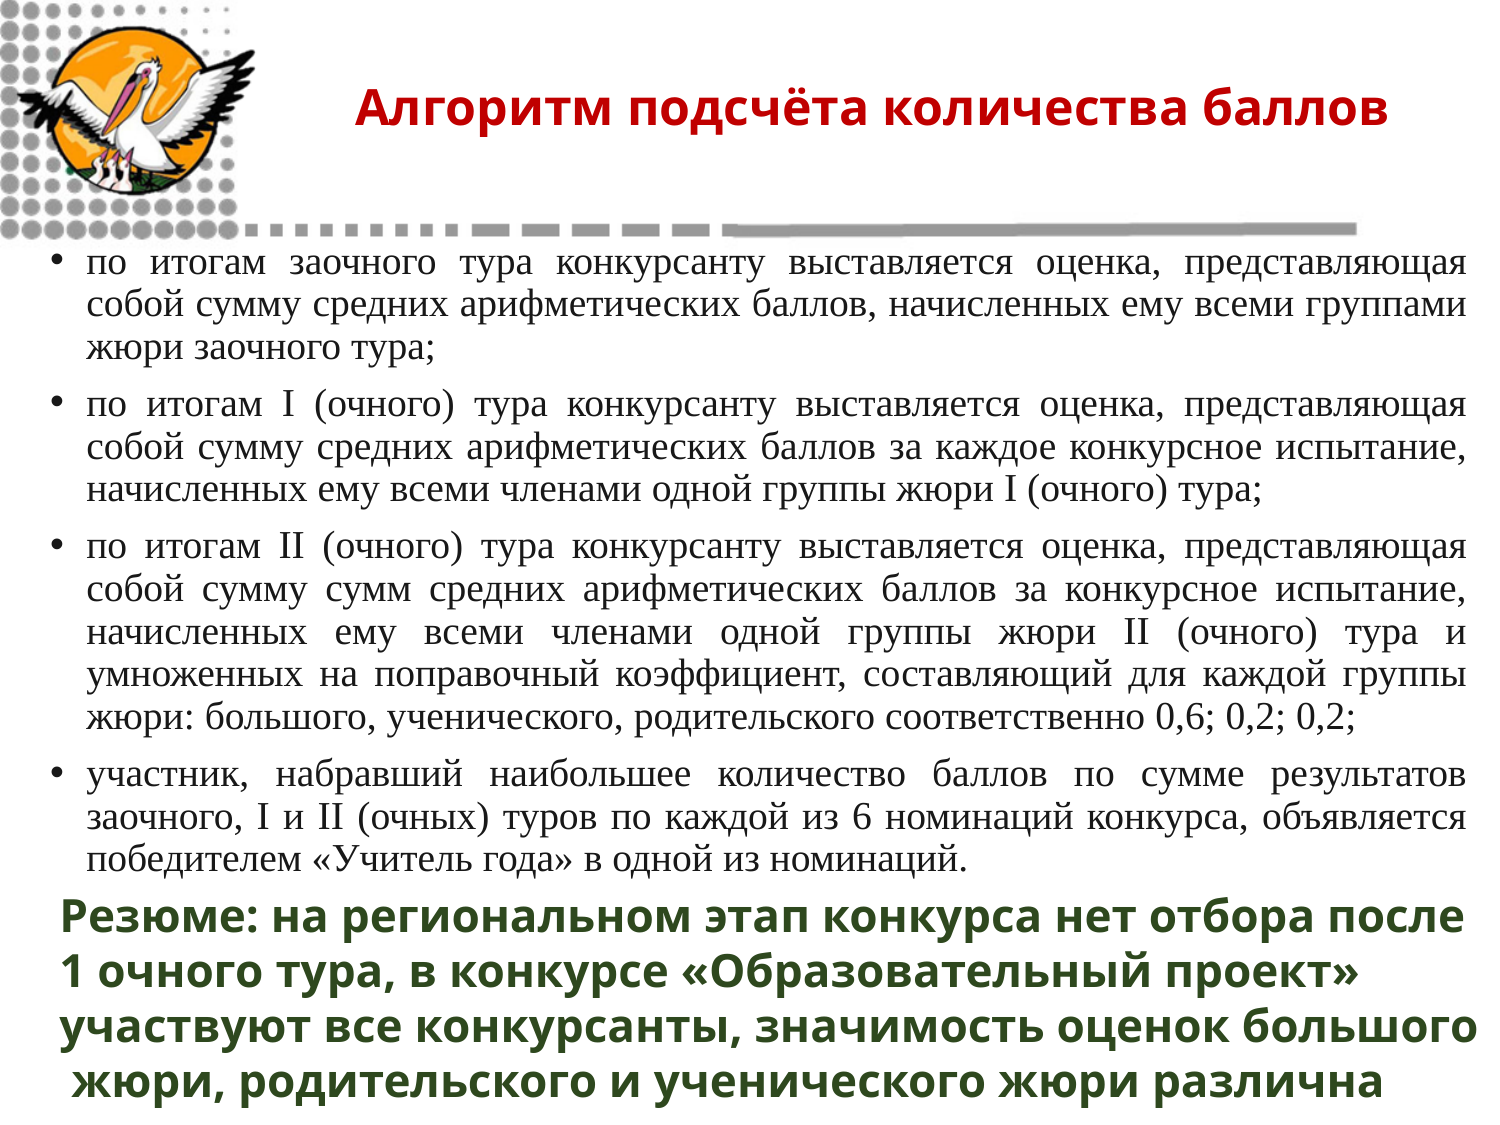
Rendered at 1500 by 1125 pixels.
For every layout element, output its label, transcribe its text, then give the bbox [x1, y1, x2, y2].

text_box Резюме: на региональном этап конкурса нет отбора после 1 очного тура, в конкурсе «Образовательный проект» участвуют все конкурсанты, значимость оценок большого жюри, родительского и ученического жюри различна [44, 879, 1494, 1115]
title Алгоритм подсчёта количества баллов [263, 0, 1484, 218]
picture [0, 0, 1500, 1125]
list по итогам заочного тура конкурсанту выставляется оценка, представляющая собой сумму средних арифметических баллов, начисленных ему всеми группами жюри заочного тура; по итогам I (очного) тура конкурсанту выставляется оценка, представляющая собой сумму средних арифметических баллов за каждое конкурсное испытание, начисленных ему всеми членами одной группы жюри I (очного) тура; по итогам II (очного) тура конкурсанту выставляется оценка, представляющая собой сумму сумм средних арифметических баллов за конкурсное испытание, начисленных ему всеми членами одной группы жюри II (очного) тура и умноженных на поправочный коэффициент, составляющий для каждой группы жюри: большого, ученического, родительского соответственно 0,6; 0,2; 0,2; участник, набравший наибольшее количество баллов по сумме результатов заочного, I и II (очных) туров по каждой из 6 номинаций конкурса, объявляется победителем «Учитель года» в одной из номинаций. [34, 232, 1484, 901]
